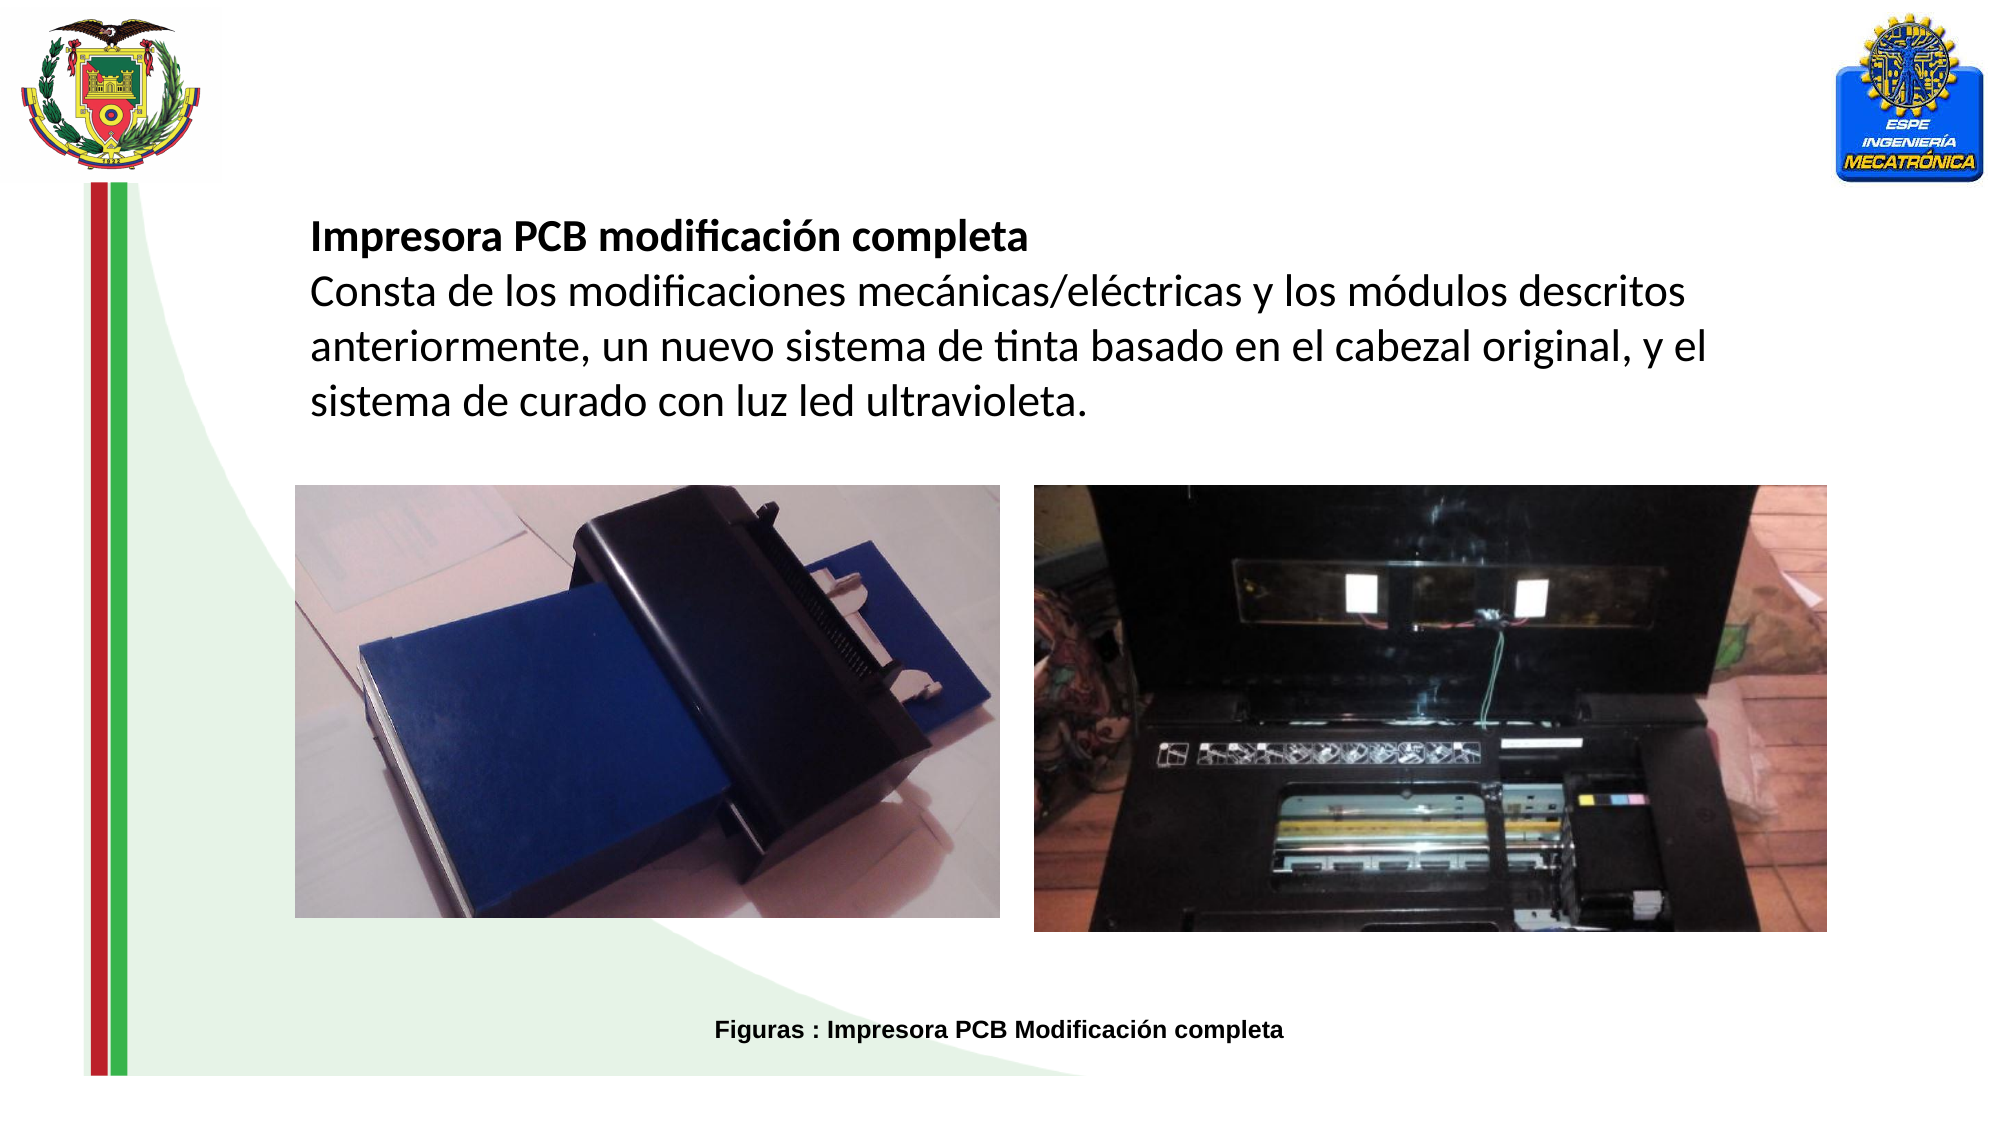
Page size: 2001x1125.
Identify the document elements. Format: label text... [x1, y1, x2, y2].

text_box Impresora PCB modificación completa Consta de los modificaciones mecánicas/eléctricas y los módulos descritos anteriormente, un nuevo sistema de tinta basado en el cabezal original, y el sistema de curado con luz led ultravioleta. [295, 198, 1827, 478]
picture [1831, 75, 1988, 188]
text_box [0, 0, 2000, 75]
picture [0, 75, 1827, 1075]
text_box Figuras : Impresora PCB Modificación completa [699, 1006, 1301, 1052]
